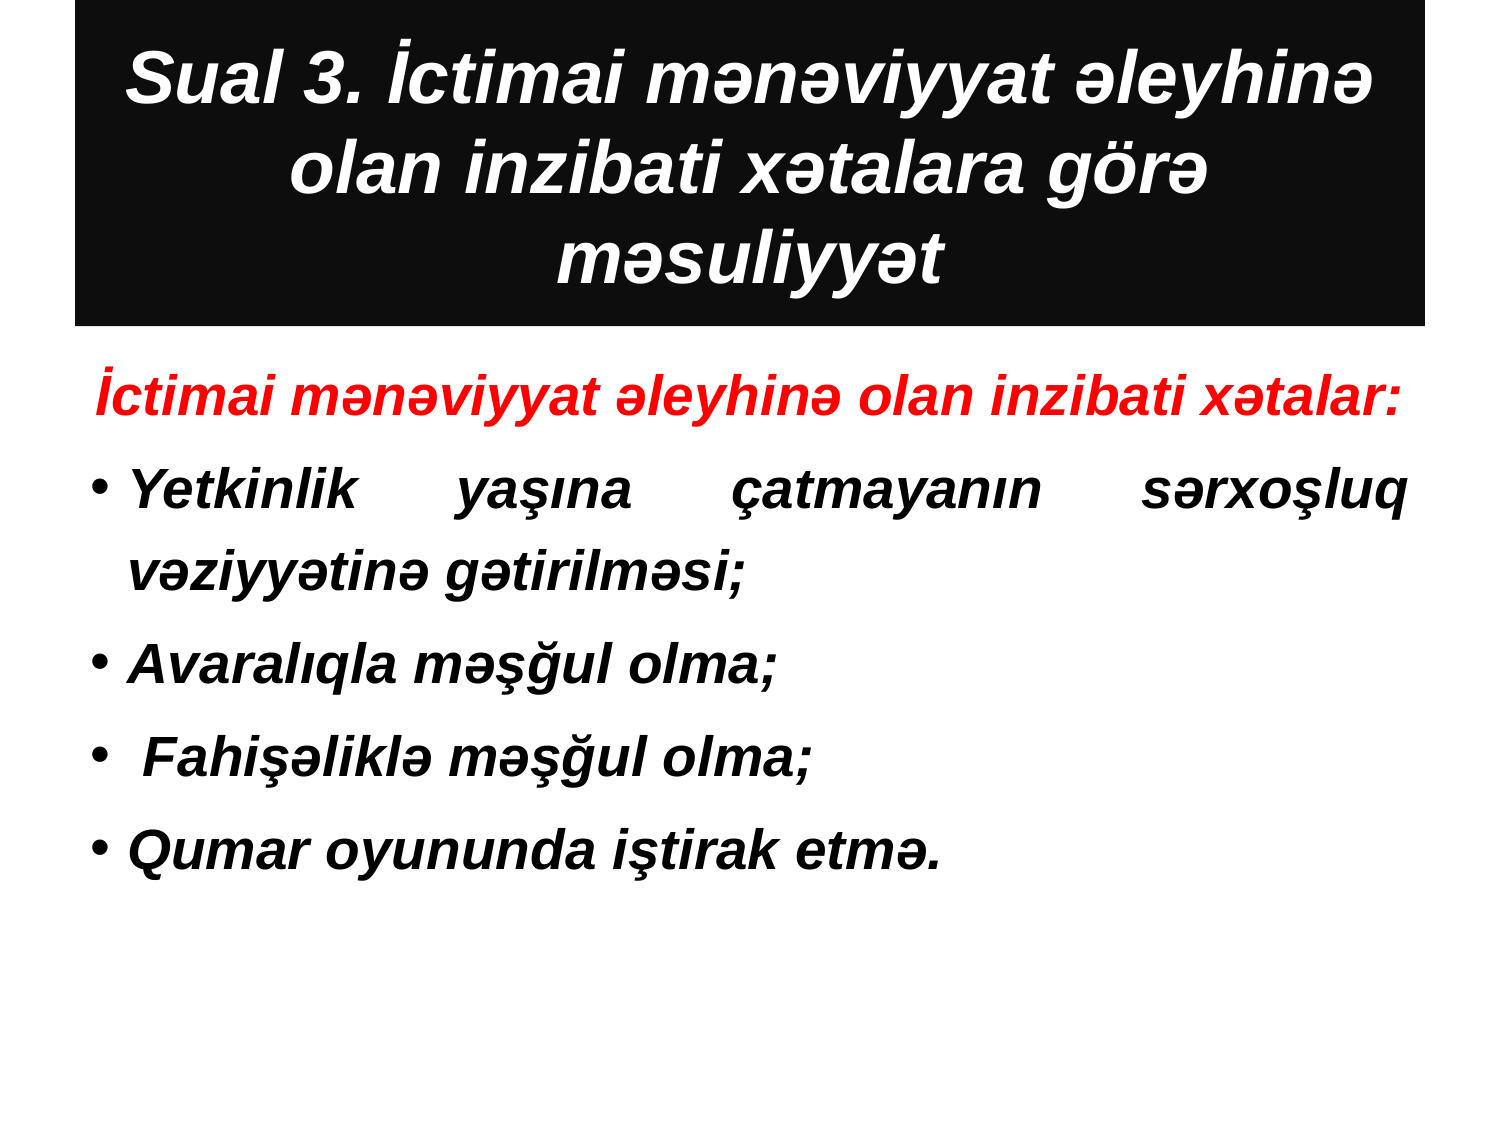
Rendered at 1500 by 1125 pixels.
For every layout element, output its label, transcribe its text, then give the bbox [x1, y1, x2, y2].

title Sual 3. İctimai mənəviyyat əleyhinə olan inzibati xətalara görə məsuliyyət [75, 0, 1425, 327]
list İctimai mənəviyyat əleyhinə olan inzibati xətalar: Yetkinlik yaşına çatmayanın sərxoşluq vəziyyətinə gətirilməsi; Avaralıqla məşğul olma; Fahişəliklə məşğul olma; Qumar oyununda iştirak etmə. [75, 338, 1425, 1071]
